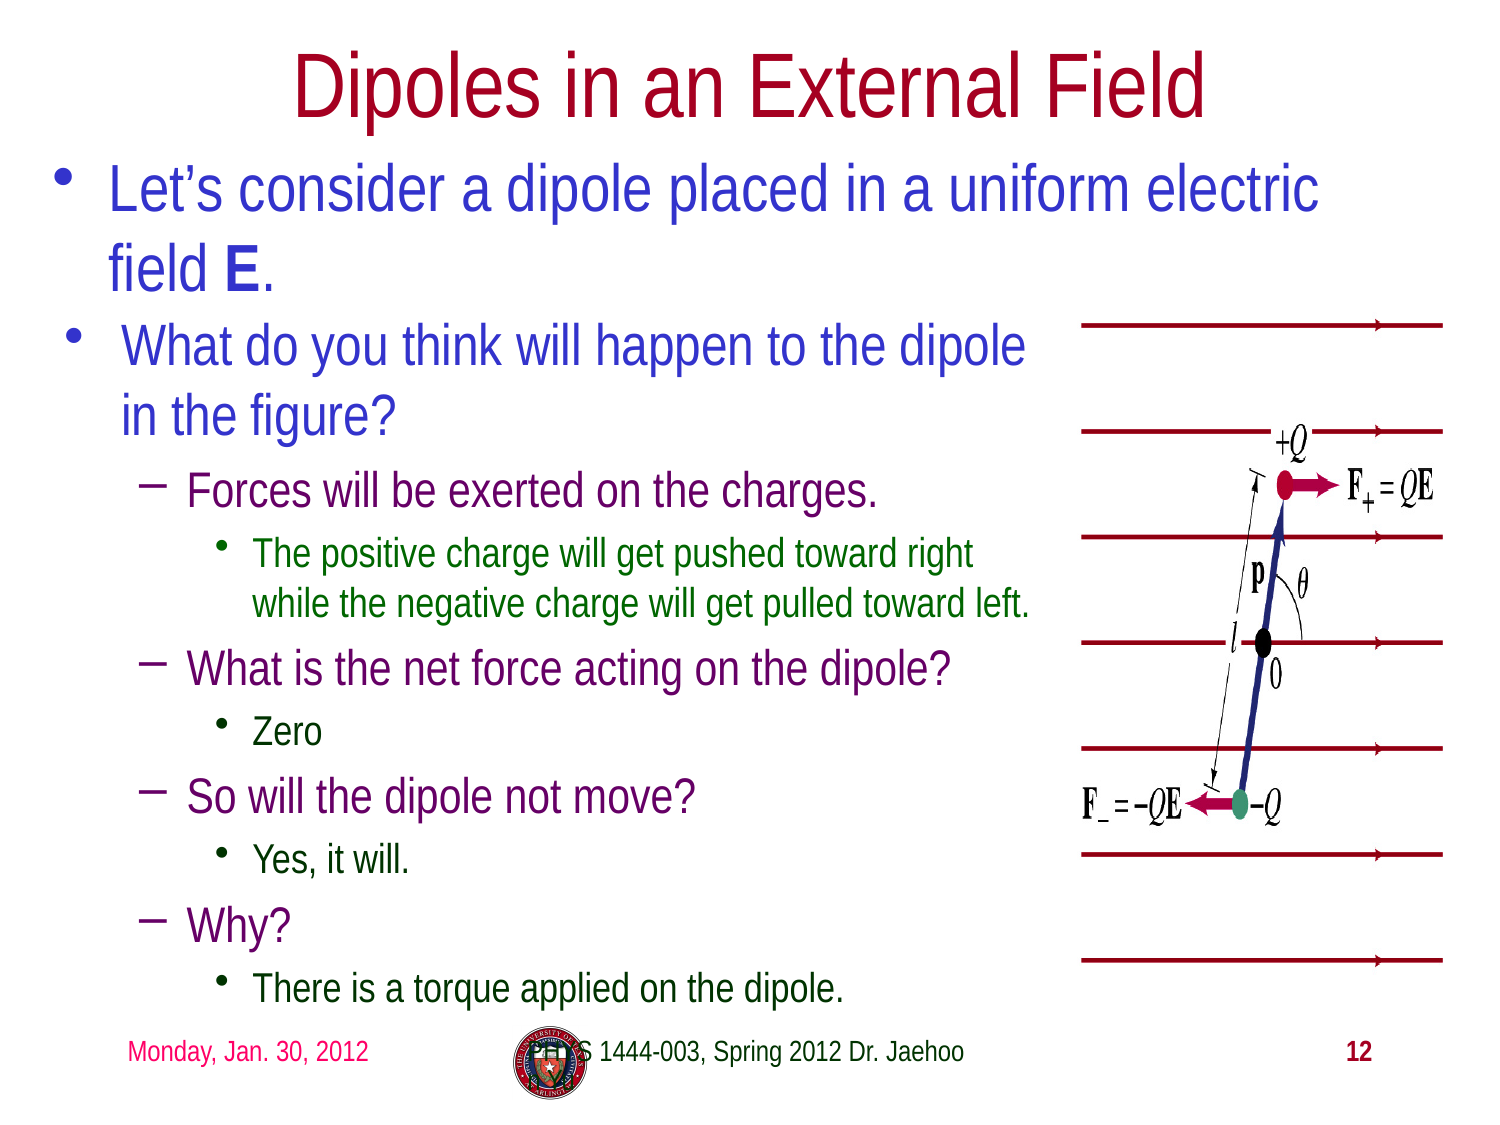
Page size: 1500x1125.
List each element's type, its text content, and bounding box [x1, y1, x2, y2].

picture [1024, 312, 1500, 976]
text_box What do you think will happen to the dipole in the figure? Forces will be exerted on the charges. The positive charge will get pushed toward right while the negative charge will get pulled toward left. What is the net force acting on the dipole? Zero So will the dipole not move? Yes, it will. Why? There is a torque applied on the dipole. [50, 299, 1050, 1025]
list Let’s consider a dipole placed in a uniform electric field E. [37, 137, 1426, 338]
footer PHYS 1444-003, Spring 2012 Dr. Jaehoon Yu [512, 1025, 988, 1101]
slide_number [112, 1025, 426, 1101]
slide_number 12 [1074, 1024, 1388, 1101]
title Dipoles in an External Field [112, 37, 1388, 126]
